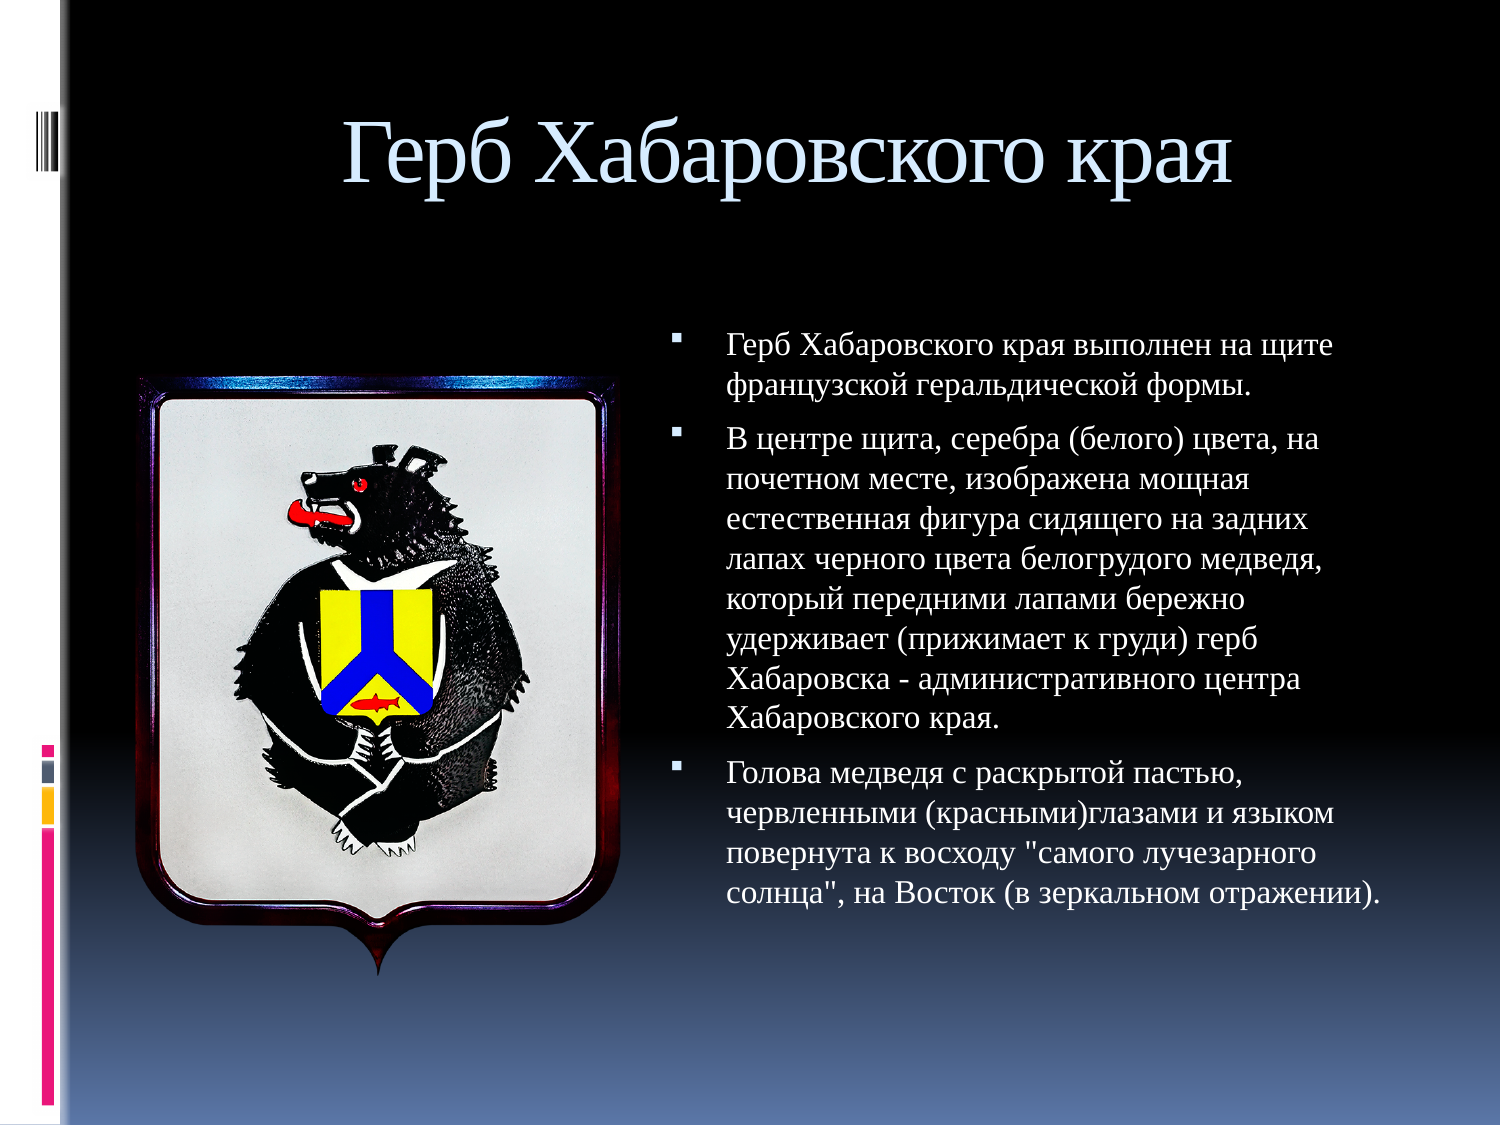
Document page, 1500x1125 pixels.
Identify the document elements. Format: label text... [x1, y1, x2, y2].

list Герб Хабаровского края выполнен на щите французской геральдической формы. В центре щита, серебра (белого) цвета, на почетном месте, изображена мощная естественная фигура сидящего на задних лапах черного цвета белогрудого медведя, который передними лапами бережно удерживает (прижимает к груди) герб Хабаровска - административного центра Хабаровского края. Голова медведя с раскрытой пастью, червленными (красными)глазами и языком повернута к восходу "самого лучезарного солнца", на Восток (в зеркальном отражении). [643, 314, 1412, 941]
picture [135, 373, 621, 977]
title Герб Хабаровского края [150, 83, 1425, 234]
